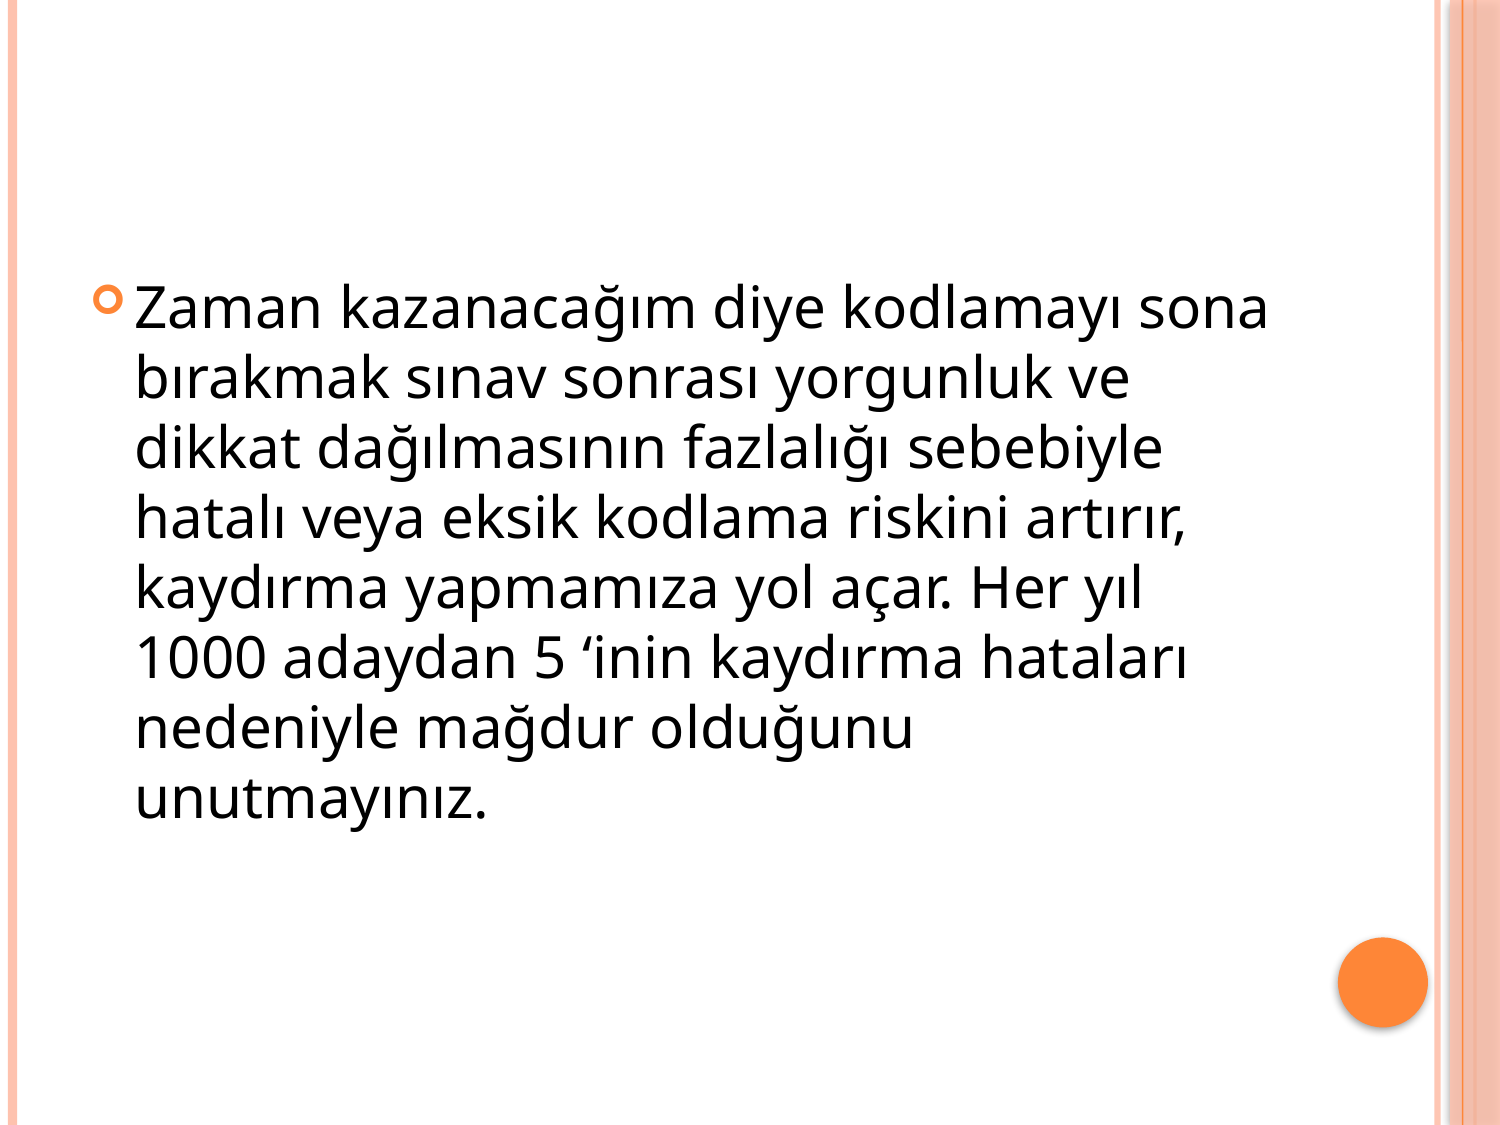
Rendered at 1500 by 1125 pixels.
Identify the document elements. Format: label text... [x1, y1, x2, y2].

list Zaman kazanacağım diye kodlamayı sona bırakmak sınav sonrası yorgunluk ve dikkat dağılmasının fazlalığı sebebiyle hatalı veya eksik kodlama riskini artırır, kaydırma yapmamıza yol açar. Her yıl 1000 adaydan 5 ‘inin kaydırma hataları nedeniyle mağdur olduğunu unutmayınız. [75, 262, 1300, 1062]
